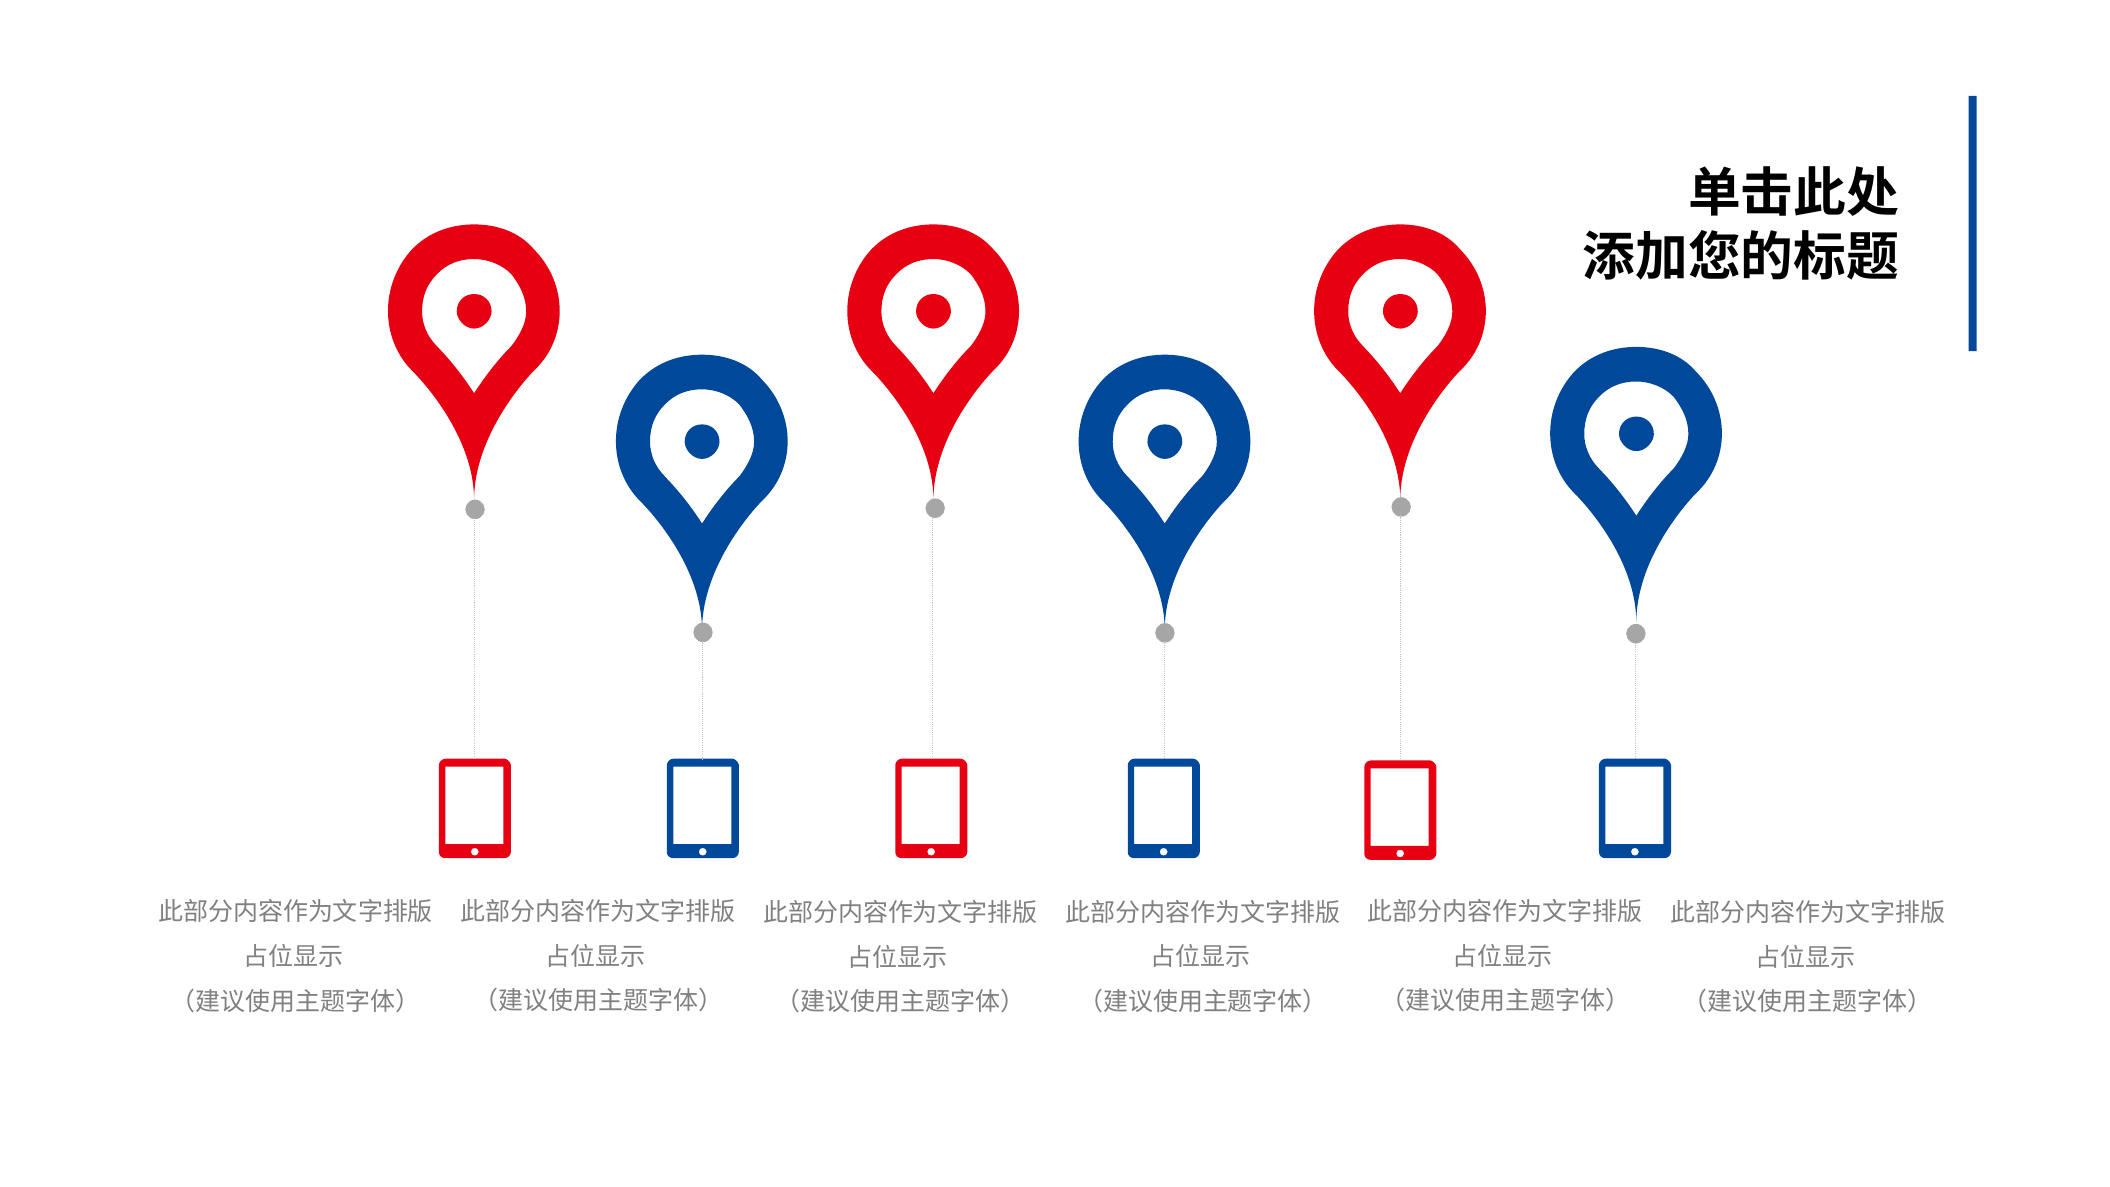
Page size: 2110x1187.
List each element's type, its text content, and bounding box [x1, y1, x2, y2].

text_box [1968, 95, 1978, 352]
text_box 此部分内容作为文字排版占位显示 （建议使用主题字体） [756, 881, 1046, 1016]
text_box 此部分内容作为文字排版占位显示 （建议使用主题字体） [1361, 880, 1650, 1015]
text_box 此部分内容作为文字排版占位显示 （建议使用主题字体） [453, 880, 743, 1015]
text_box [1364, 760, 1437, 860]
text_box [1154, 622, 1176, 644]
text_box [464, 498, 486, 521]
text_box [456, 294, 492, 329]
text_box [1314, 224, 1486, 496]
text_box 单击此处 添加您的标题 [1560, 151, 1914, 293]
text_box [615, 354, 788, 621]
text_box [1625, 622, 1647, 645]
text_box [1618, 416, 1654, 452]
text_box [847, 224, 1020, 497]
text_box 此部分内容作为文字排版占位显示 （建议使用主题字体） [1058, 881, 1348, 1016]
text_box [895, 758, 968, 859]
text_box 此部分内容作为文字排版占位显示 （建议使用主题字体） [1663, 881, 1953, 1016]
text_box [1147, 424, 1183, 459]
text_box [1550, 346, 1722, 622]
text_box [692, 621, 714, 644]
text_box [1598, 758, 1672, 859]
text_box [684, 424, 720, 459]
text_box [666, 758, 739, 859]
text_box [1382, 294, 1418, 329]
text_box [1390, 496, 1412, 518]
text_box [1127, 758, 1200, 859]
text_box [387, 224, 560, 498]
text_box [916, 294, 951, 329]
text_box 此部分内容作为文字排版占位显示 （建议使用主题字体） [151, 880, 441, 1016]
text_box [1078, 354, 1251, 622]
text_box [438, 758, 511, 859]
text_box [924, 497, 946, 519]
